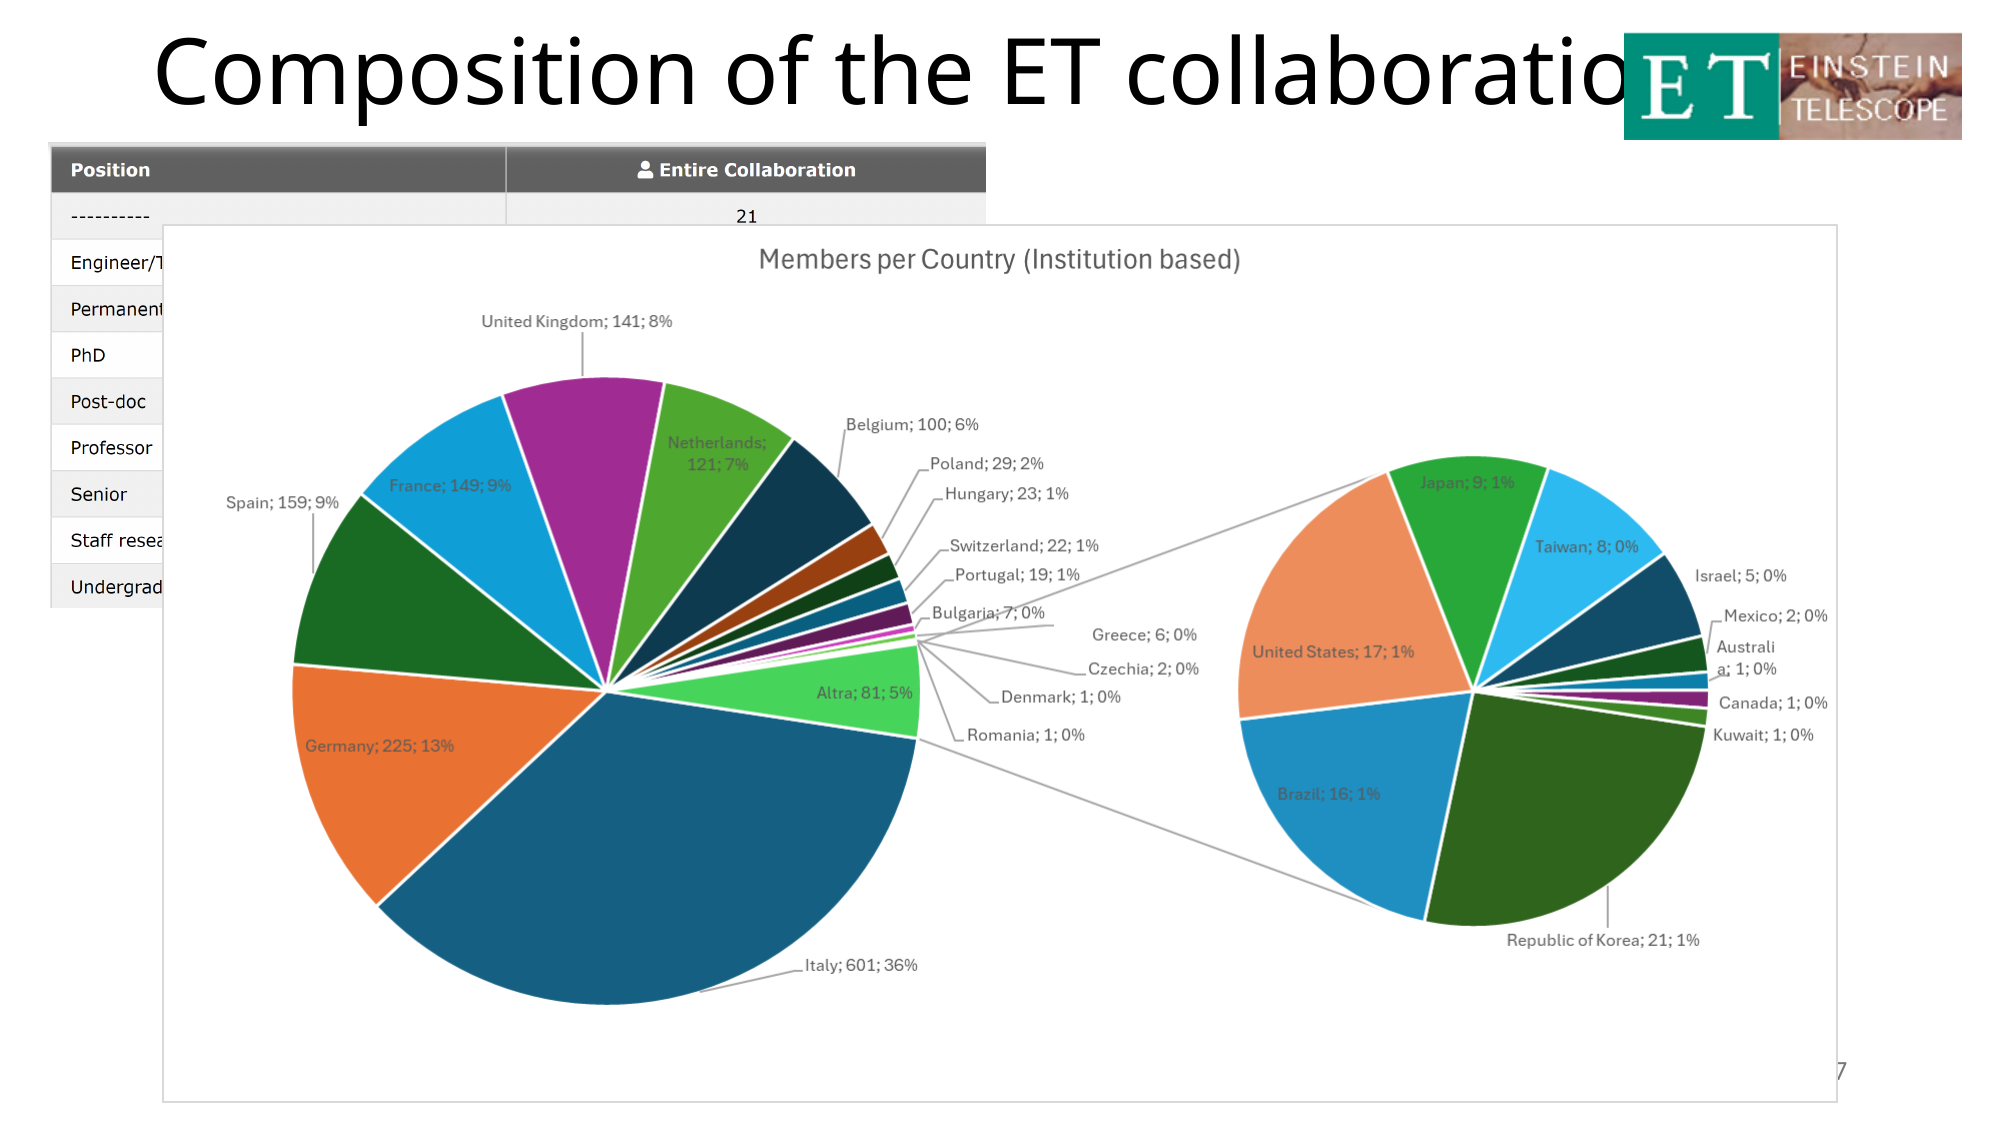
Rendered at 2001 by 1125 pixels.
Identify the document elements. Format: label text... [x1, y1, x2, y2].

title Composition of the ET collaboration [137, 6, 1863, 143]
picture [48, 142, 1838, 1104]
slide_number 7 [1838, 1042, 1863, 1103]
picture [1624, 31, 1963, 140]
